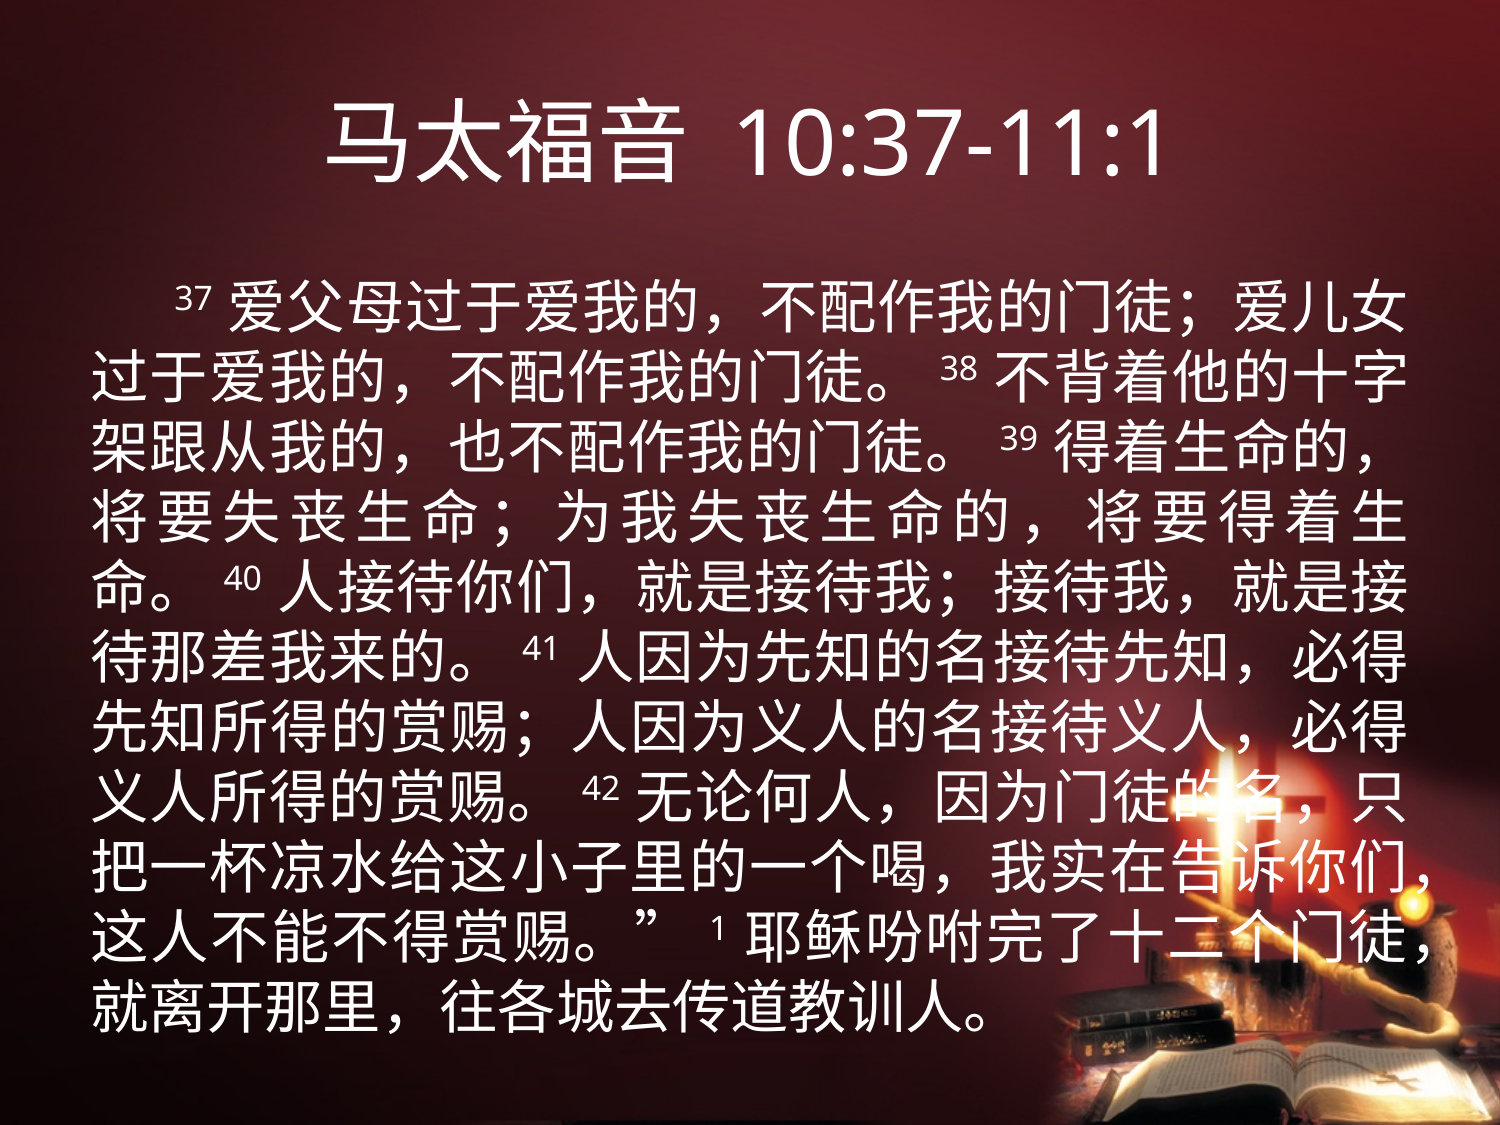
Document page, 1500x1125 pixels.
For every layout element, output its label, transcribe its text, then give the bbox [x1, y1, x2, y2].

list 37爱父母过于爱我的，不配作我的门徒；爱儿女过于爱我的，不配作我的门徒。38不背着他的十字架跟从我的，也不配作我的门徒。39得着生命的，将要失丧生命；为我失丧生命的，将要得着生命。40人接待你们，就是接待我；接待我，就是接待那差我来的。41人因为先知的名接待先知，必得先知所得的赏赐；人因为义人的名接待义人，必得义人所得的赏赐。42无论何人，因为门徒的名，只把一杯凉水给这小子里的一个喝，我实在告诉你们，这人不能不得赏赐。”1耶稣吩咐完了十二个门徒，就离开那里，往各城去传道教训人。 [75, 262, 1425, 1005]
title 马太福音 10:37-11:1 [75, 45, 1425, 233]
picture [0, 0, 1500, 1125]
